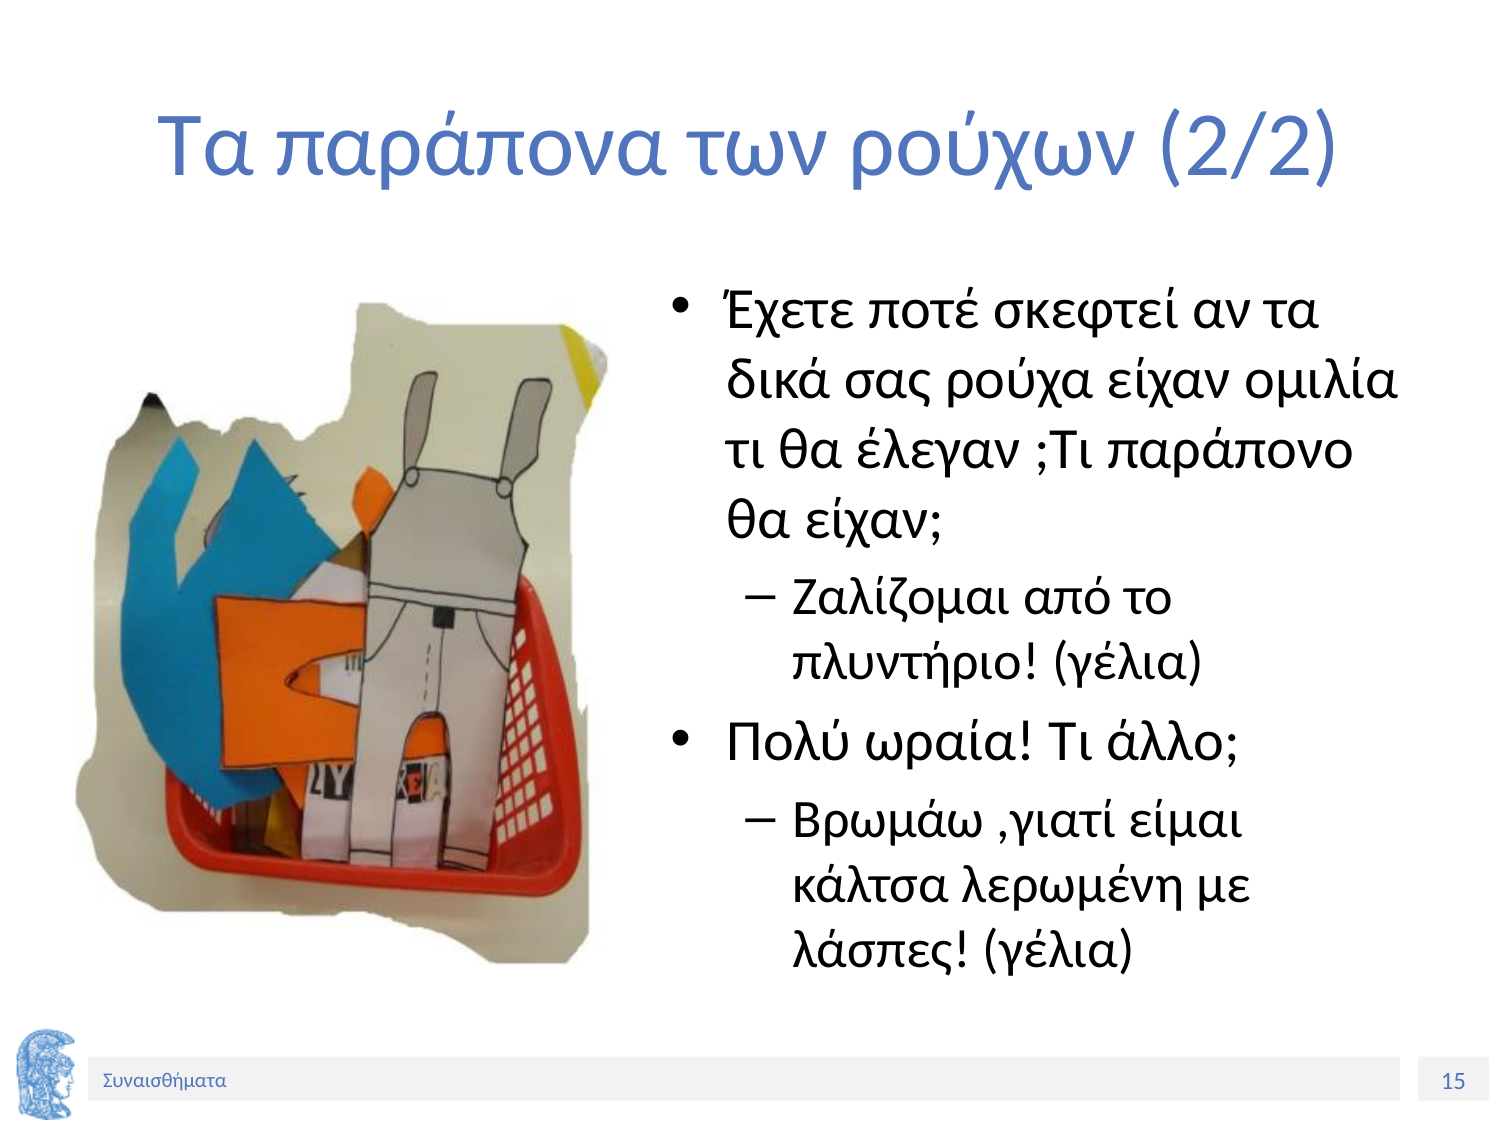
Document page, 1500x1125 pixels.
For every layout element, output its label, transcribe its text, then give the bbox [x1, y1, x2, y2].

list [74, 302, 609, 965]
title Τα παράπονα των ρούχων (2/2) [75, 45, 1425, 233]
picture [9, 1026, 81, 1120]
list Έχετε ποτέ σκεφτεί αν τα δικά σας ρούχα είχαν ομιλία τι θα έλεγαν ;Τι παράπονο θα είχαν; Ζαλίζομαι από το πλυντήριο! (γέλια) Πολύ ωραία! Τι άλλο; Βρωμάω ,γιατί είμαι κάλτσα λερωμένη με λάσπες! (γέλια) [655, 262, 1425, 1005]
